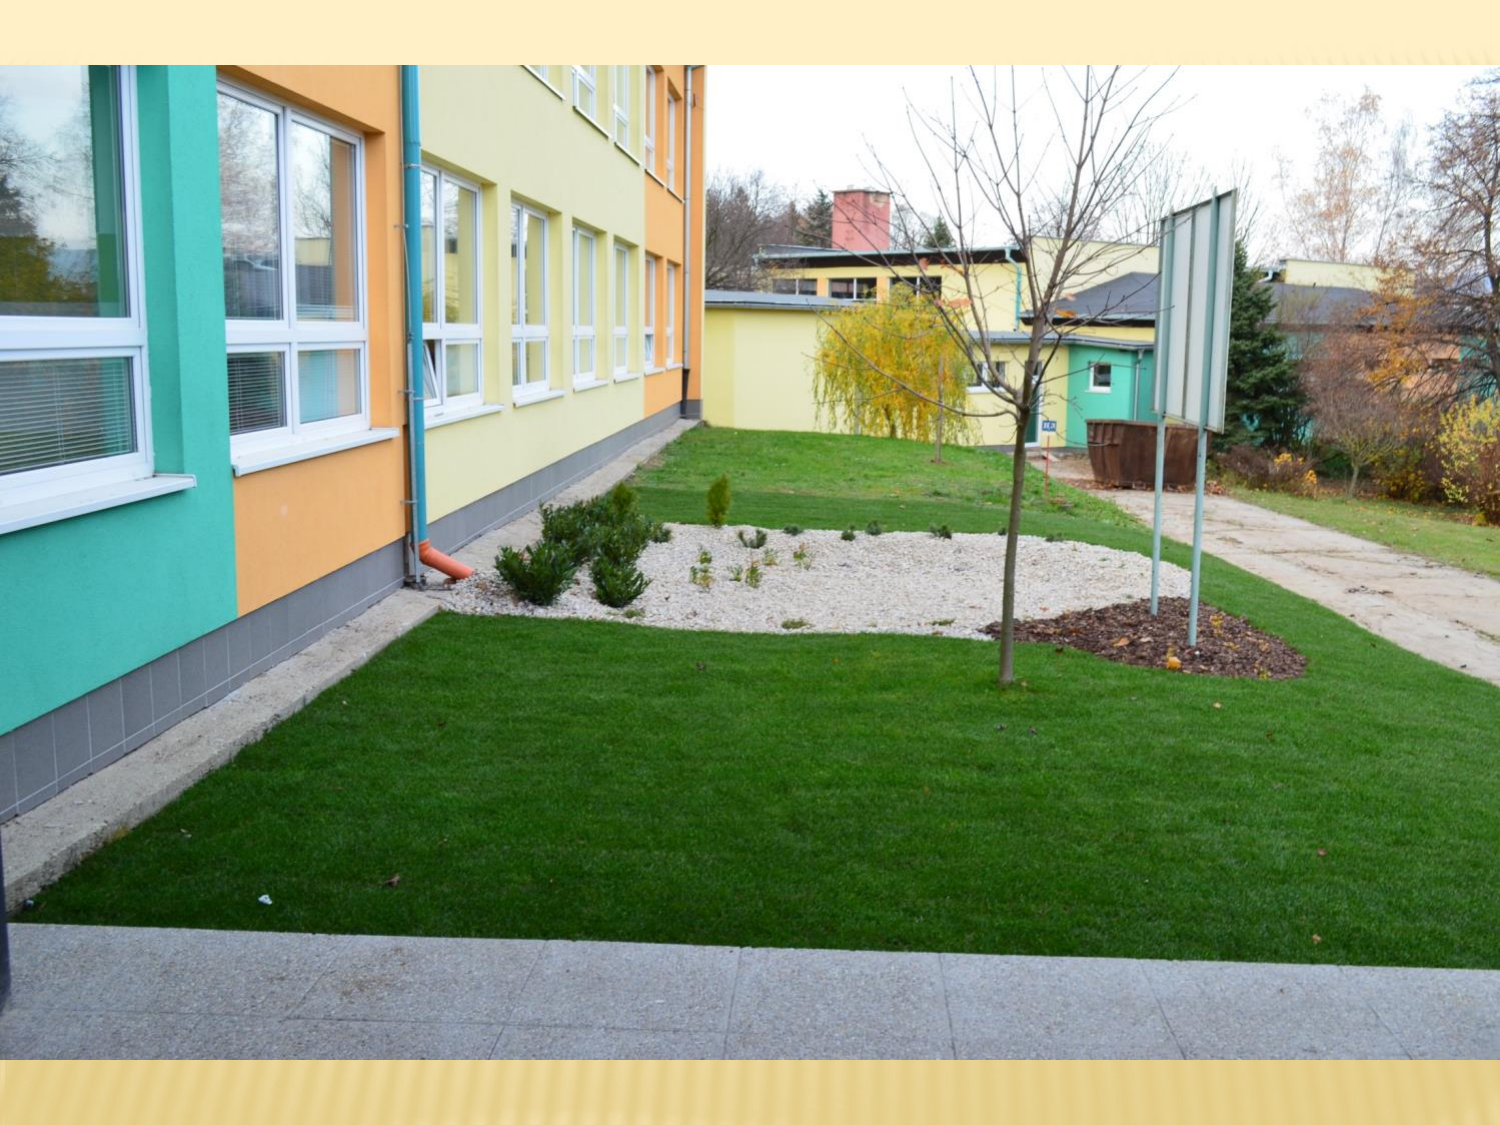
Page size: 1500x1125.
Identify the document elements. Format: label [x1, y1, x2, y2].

picture [0, 65, 1500, 1060]
